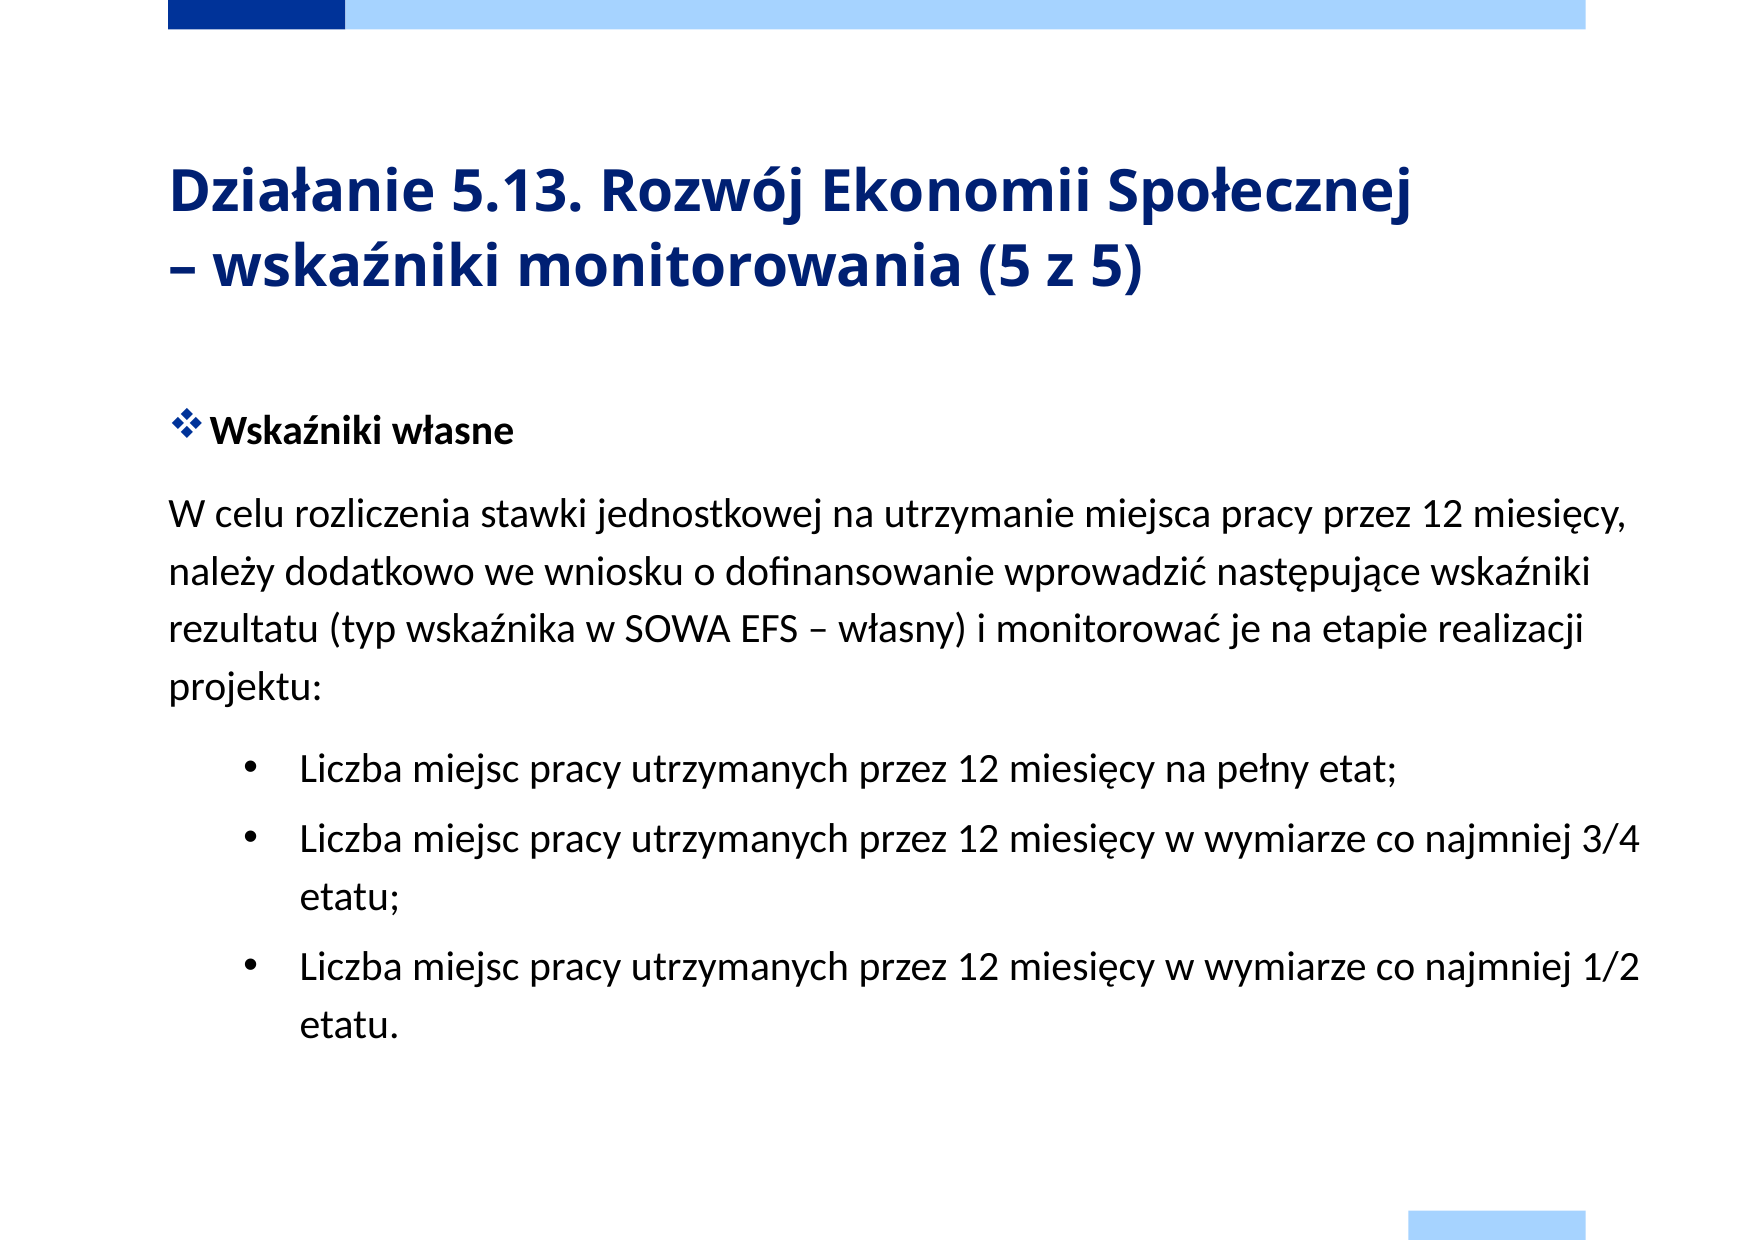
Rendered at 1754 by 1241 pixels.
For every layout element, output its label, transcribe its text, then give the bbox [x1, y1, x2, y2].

list Wskaźniki własne W celu rozliczenia stawki jednostkowej na utrzymanie miejsca pracy przez 12 miesięcy, należy dodatkowo we wniosku o dofinansowanie wprowadzić następujące wskaźniki rezultatu (typ wskaźnika w SOWA EFS – własny) i monitorować je na etapie realizacji projektu: Liczba miejsc pracy utrzymanych przez 12 miesięcy na pełny etat; Liczba miejsc pracy utrzymanych przez 12 miesięcy w wymiarze co najmniej 3/4 etatu; Liczba miejsc pracy utrzymanych przez 12 miesięcy w wymiarze co najmniej 1/2 etatu. [168, 395, 1645, 1052]
title Działanie 5.13. Rozwój Ekonomii Społecznej – wskaźniki monitorowania (5 z 5) [168, 147, 1586, 325]
